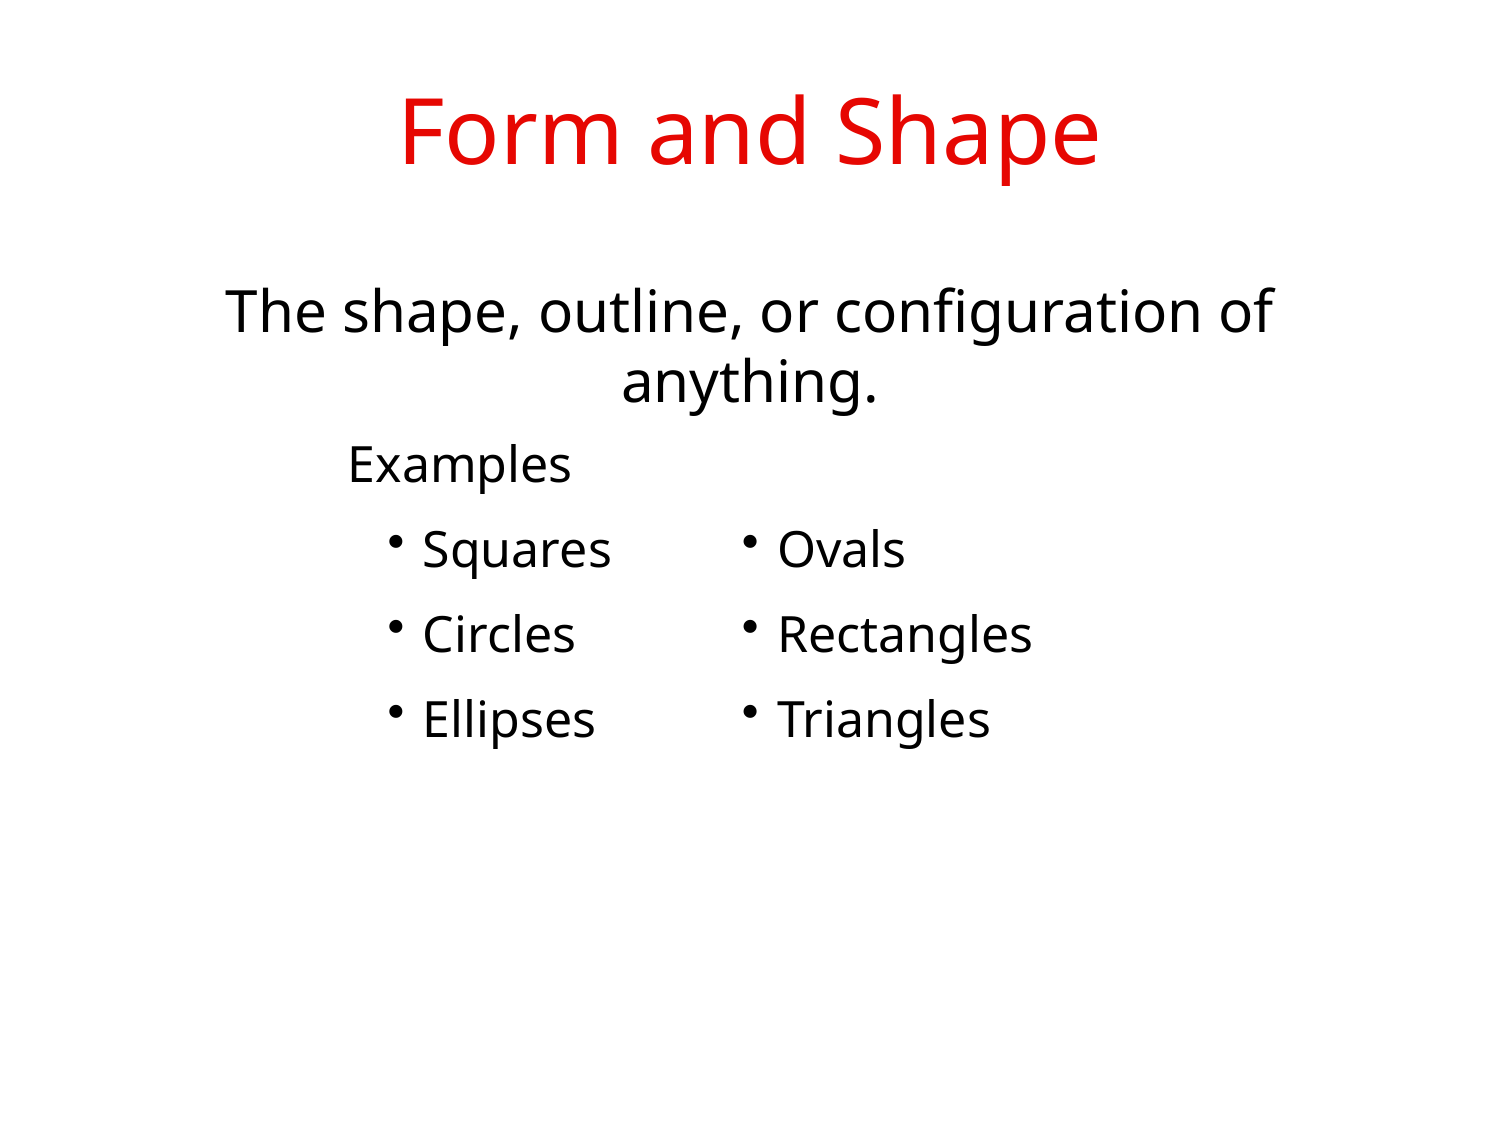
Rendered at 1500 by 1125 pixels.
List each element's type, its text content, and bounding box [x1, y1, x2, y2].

text_box Examples Squares Circles Ellipses [333, 425, 859, 925]
text_box Form and Shape The shape, outline, or configuration of anything. [74, 149, 1425, 338]
text_box Ovals Rectangles Triangles [687, 425, 1175, 755]
